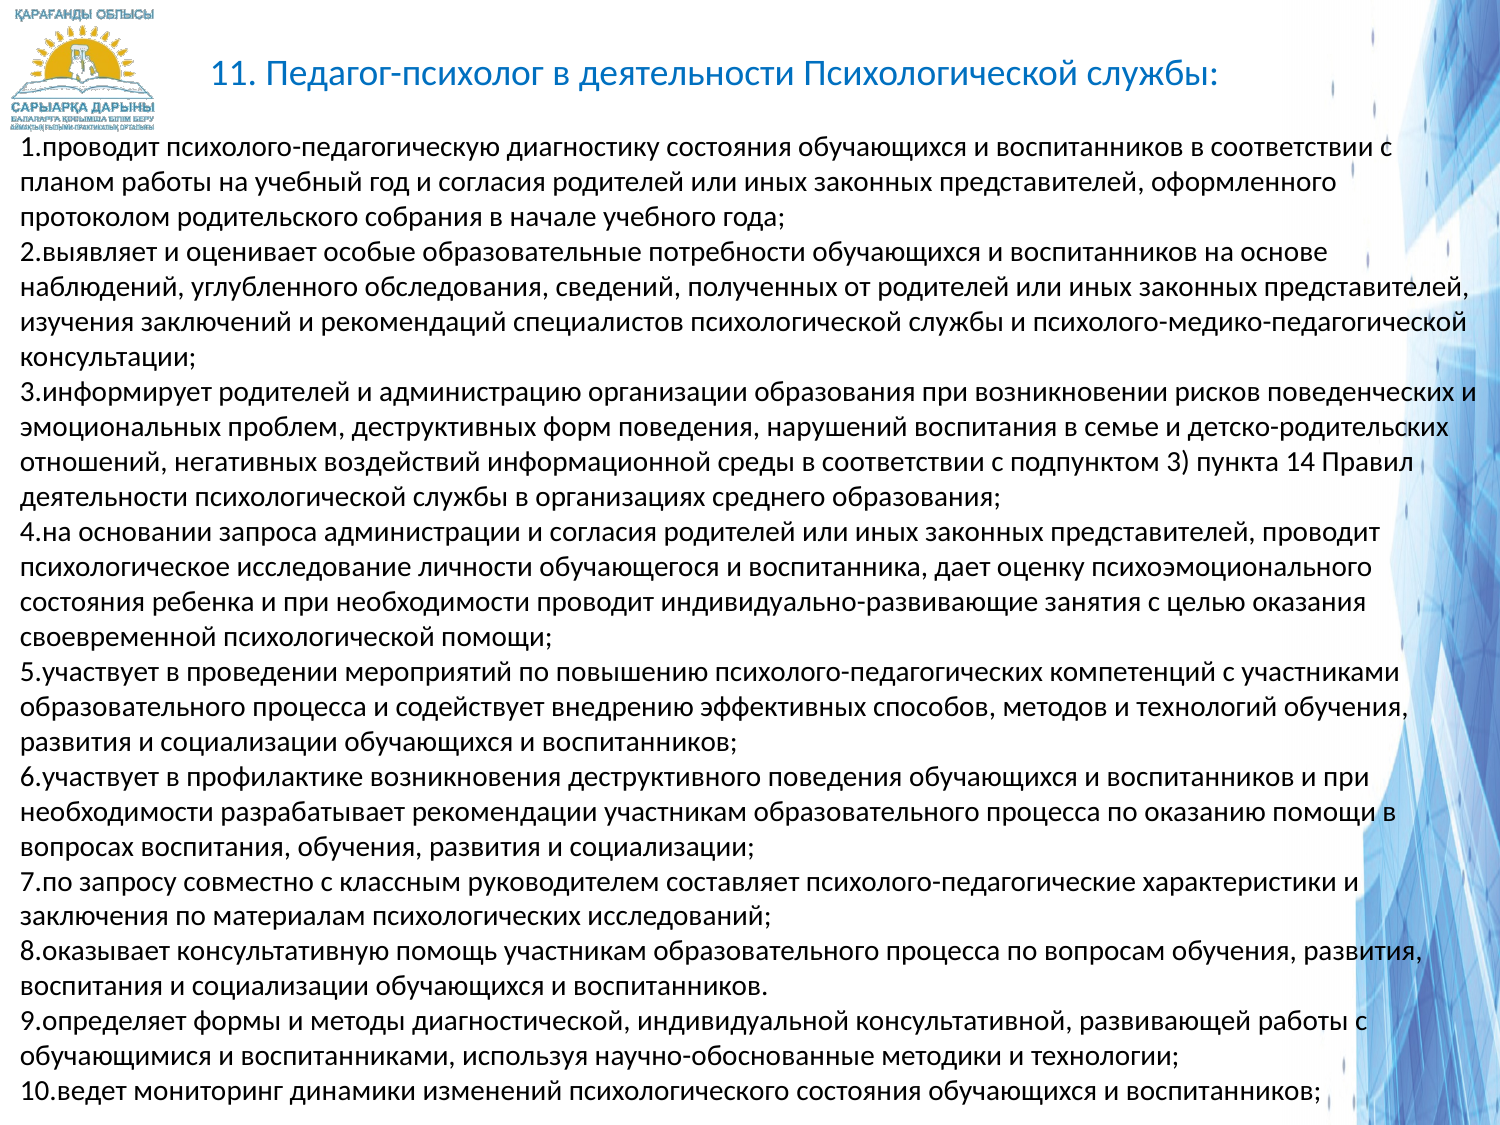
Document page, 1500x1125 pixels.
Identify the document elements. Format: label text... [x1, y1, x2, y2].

text_box 11. Педагог-психолог в деятельности Психологической службы: [201, 40, 1276, 101]
text_box проводит психолого-педагогическую диагностику состояния обучающихся и воспитанников в соответствии с планом работы на учебный год и согласия родителей или иных законных представителей, оформленного протоколом родительского собрания в начале учебного года; выявляет и оценивает особые образовательные потребности обучающихся и воспитанников на основе наблюдений, углубленного обследования, сведений, полученных от родителей или иных законных представителей, изучения заключений и рекомендаций специалистов психологической службы и психолого-медико-педагогической консультации; информирует родителей и администрацию организации образования при возникновении рисков поведенческих и эмоциональных проблем, деструктивных форм поведения, нарушений воспитания в семье и детско-родительских отношений, негативных воздействий информационной среды в соответствии с подпунктом 3) пункта 14 Правил деятельности психологической службы в организациях среднего образования; на основании запроса администрации и согласия родителей или иных законных представителей, проводит психологическое исследование личности обучающегося и воспитанника, дает оценку психоэмоционального состояния ребенка и при необходимости проводит индивидуально-развивающие занятия с целью оказания своевременной психологической помощи; участвует в проведении мероприятий по повышению психолого-педагогических компетенций с участниками образовательного процесса и содействует внедрению эффективных способов, методов и технологий обучения, развития и социализации обучающихся и воспитанников; участвует в профилактике возникновения деструктивного поведения обучающихся и воспитанников и при необходимости разрабатывает рекомендации участникам образовательного процесса по оказанию помощи в вопросах воспитания, обучения, развития и социализации; по запросу совместно с классным руководителем составляет психолого-педагогические характеристики и заключения по материалам психологических исследований; оказывает консультативную помощь участникам образовательного процесса по вопросам обучения, развития, воспитания и социализации обучающихся и воспитанников. определяет формы и методы диагностической, индивидуальной консультативной, развивающей работы с обучающимися и воспитанниками, используя научно-обоснованные методики и технологии; ведет мониторинг динамики изменений психологического состояния обучающихся и воспитанников; [5, 120, 1276, 1114]
picture [0, 0, 196, 141]
picture [1281, 0, 1500, 1125]
